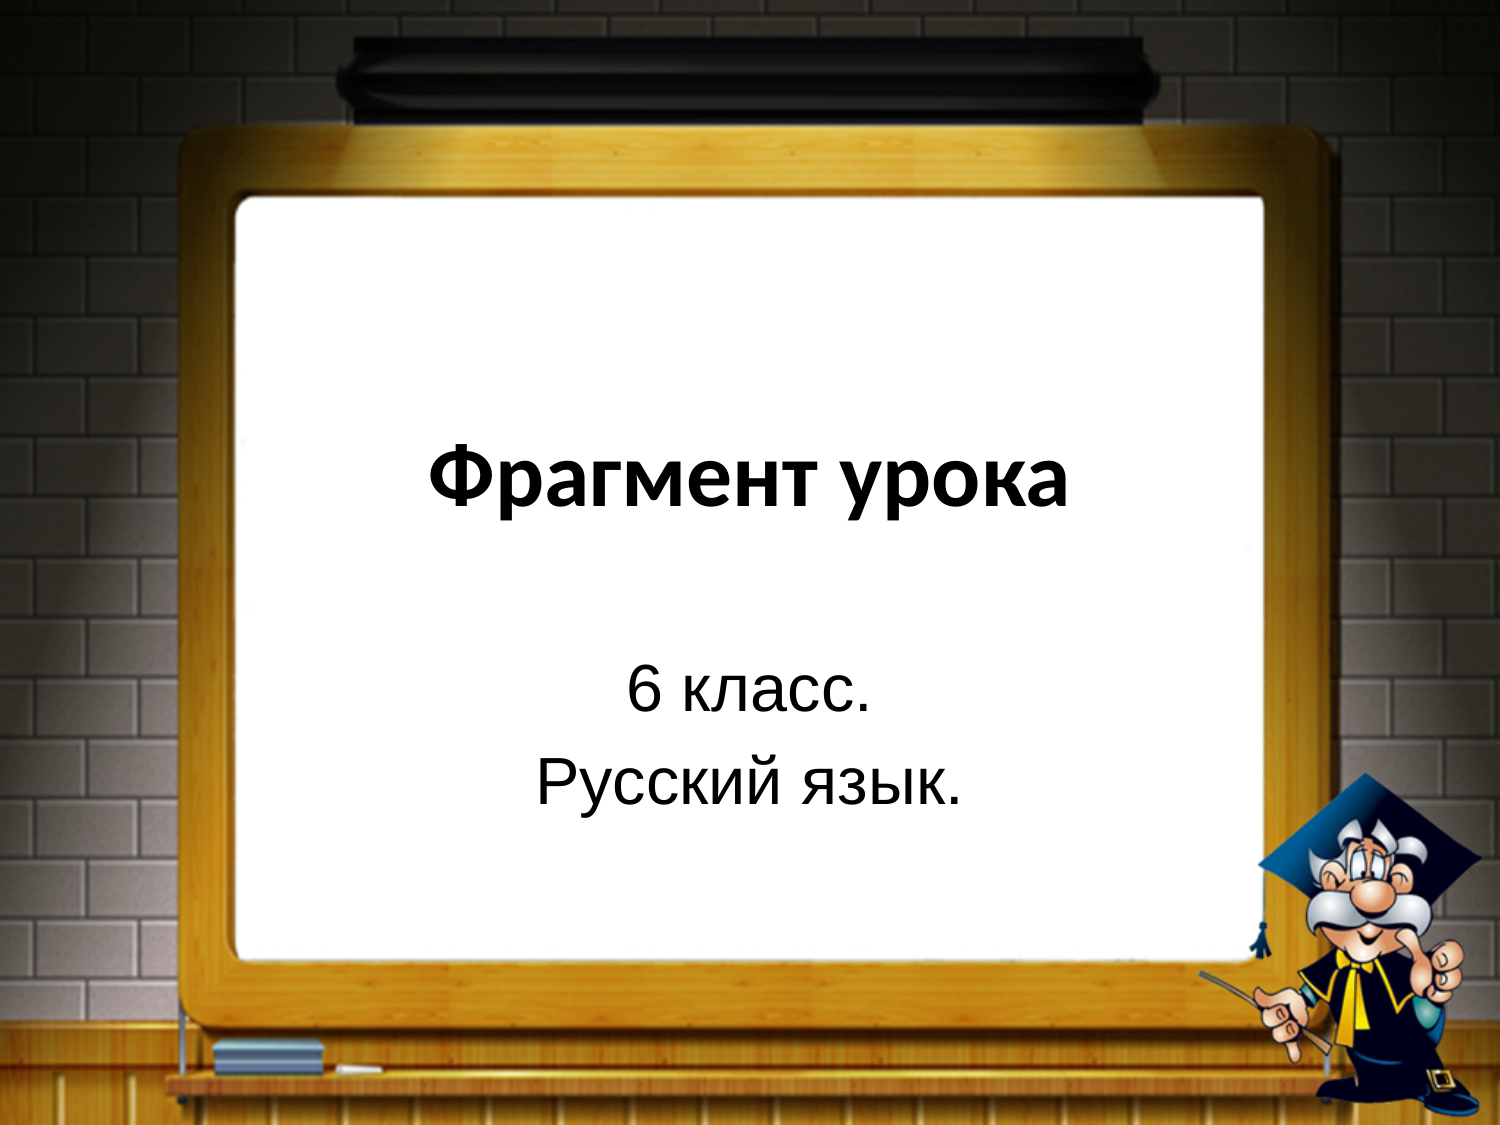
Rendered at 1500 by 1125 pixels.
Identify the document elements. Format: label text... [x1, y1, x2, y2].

subtitle 6 класс. Русский язык. [224, 637, 1276, 926]
title Фрагмент урока [246, 349, 1254, 591]
picture [0, 0, 1500, 1125]
